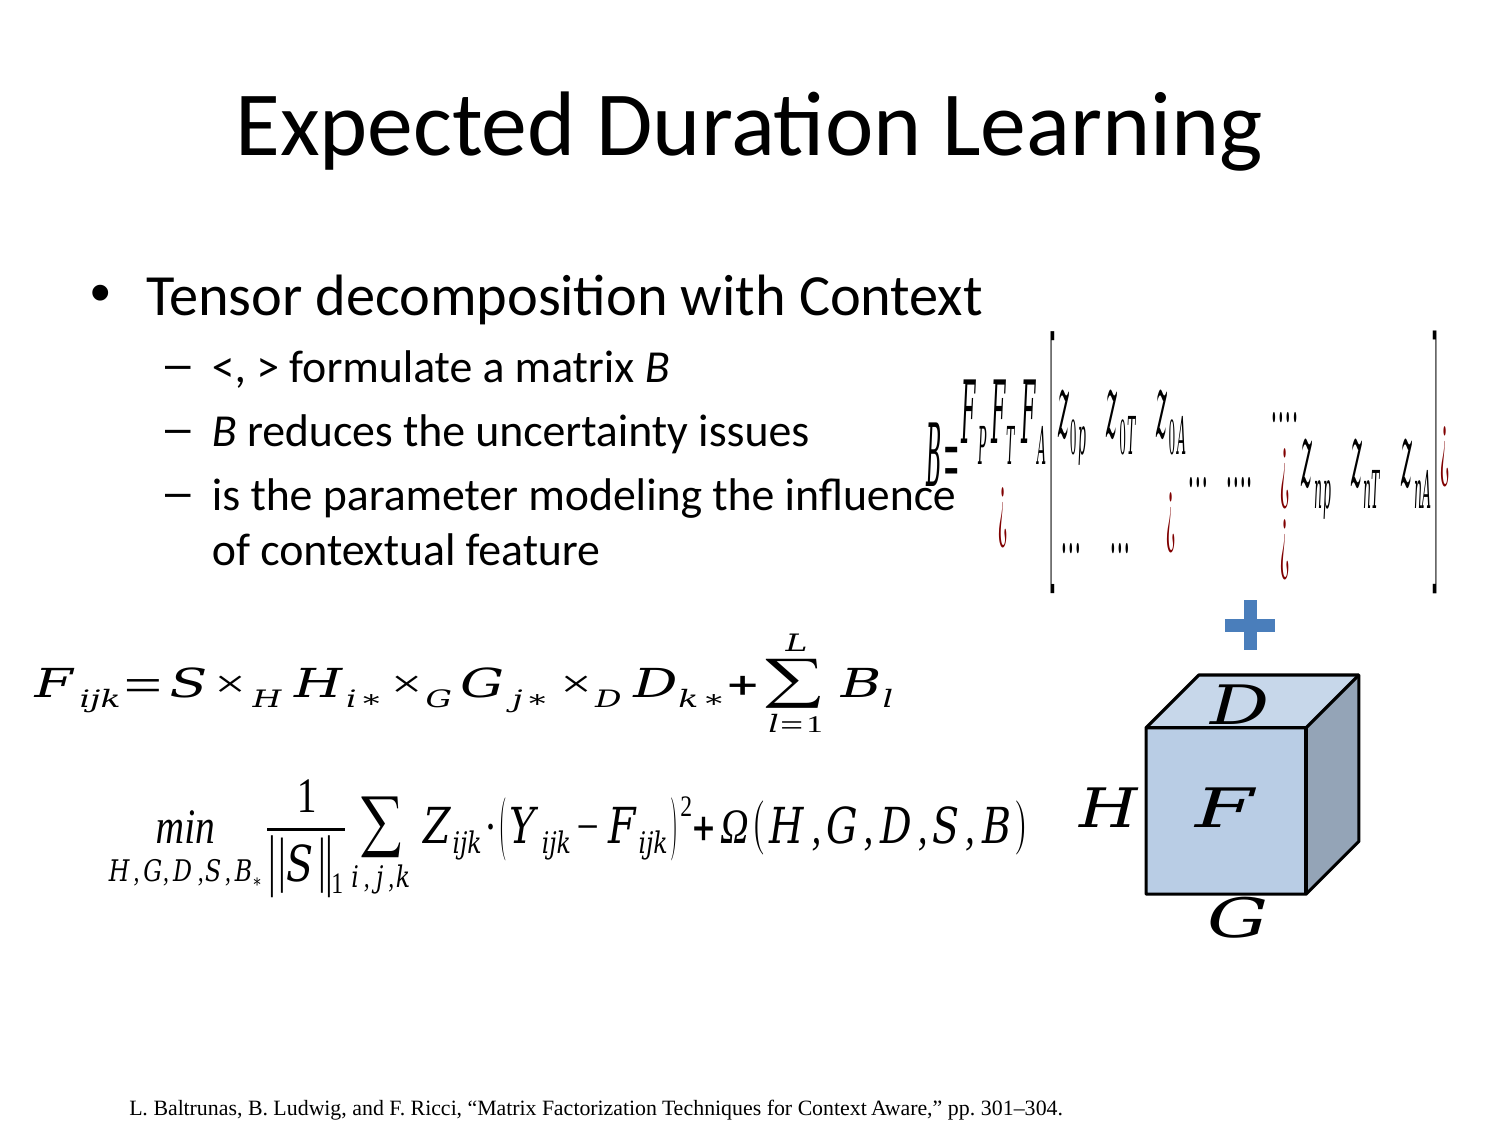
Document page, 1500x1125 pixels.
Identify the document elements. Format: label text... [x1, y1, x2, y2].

title Expected Duration Learning [75, 24, 1425, 213]
text_box L. Baltrunas, B. Ludwig, and F. Ricci, “Matrix Factorization Techniques for Context Aware,” pp. 301–304. [114, 1086, 1081, 1125]
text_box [30, 629, 1451, 1026]
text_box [924, 327, 1451, 951]
